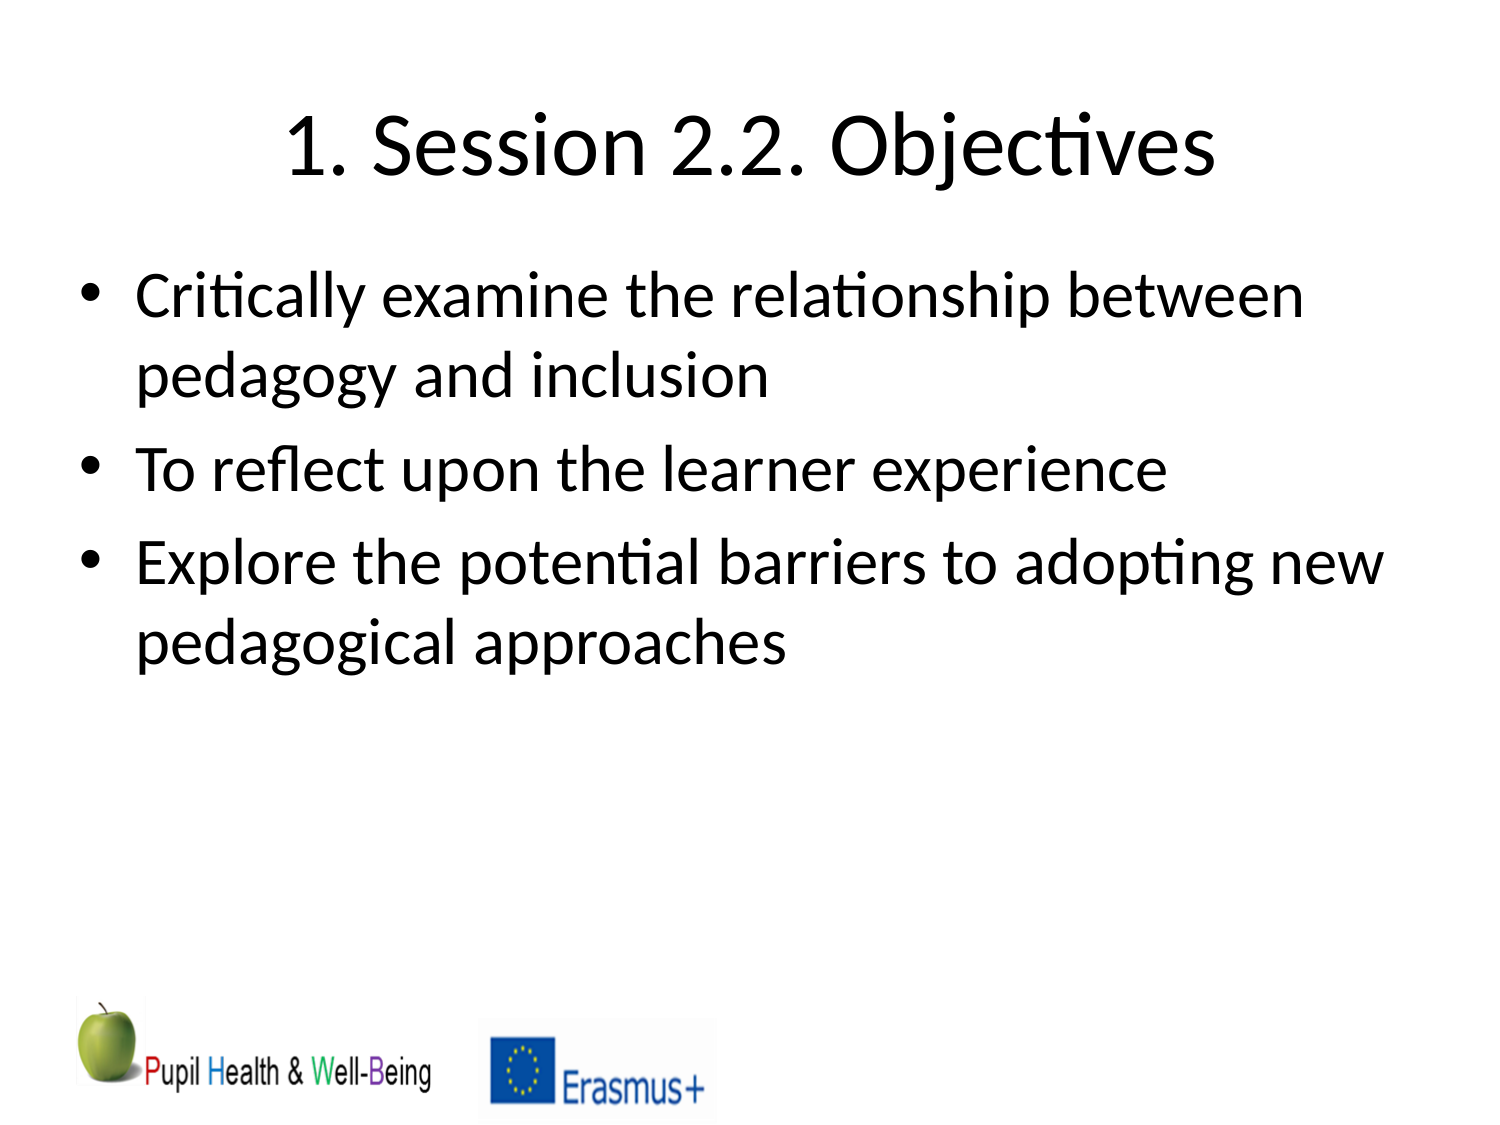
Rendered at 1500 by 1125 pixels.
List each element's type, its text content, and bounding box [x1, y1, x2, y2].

picture [477, 1018, 718, 1125]
title 1. Session 2.2. Objectives [75, 45, 1425, 233]
list Critically examine the relationship between pedagogy and inclusion To reflect upon the learner experience Explore the potential barriers to adopting new pedagogical approaches [63, 243, 1414, 986]
picture [0, 996, 433, 1125]
